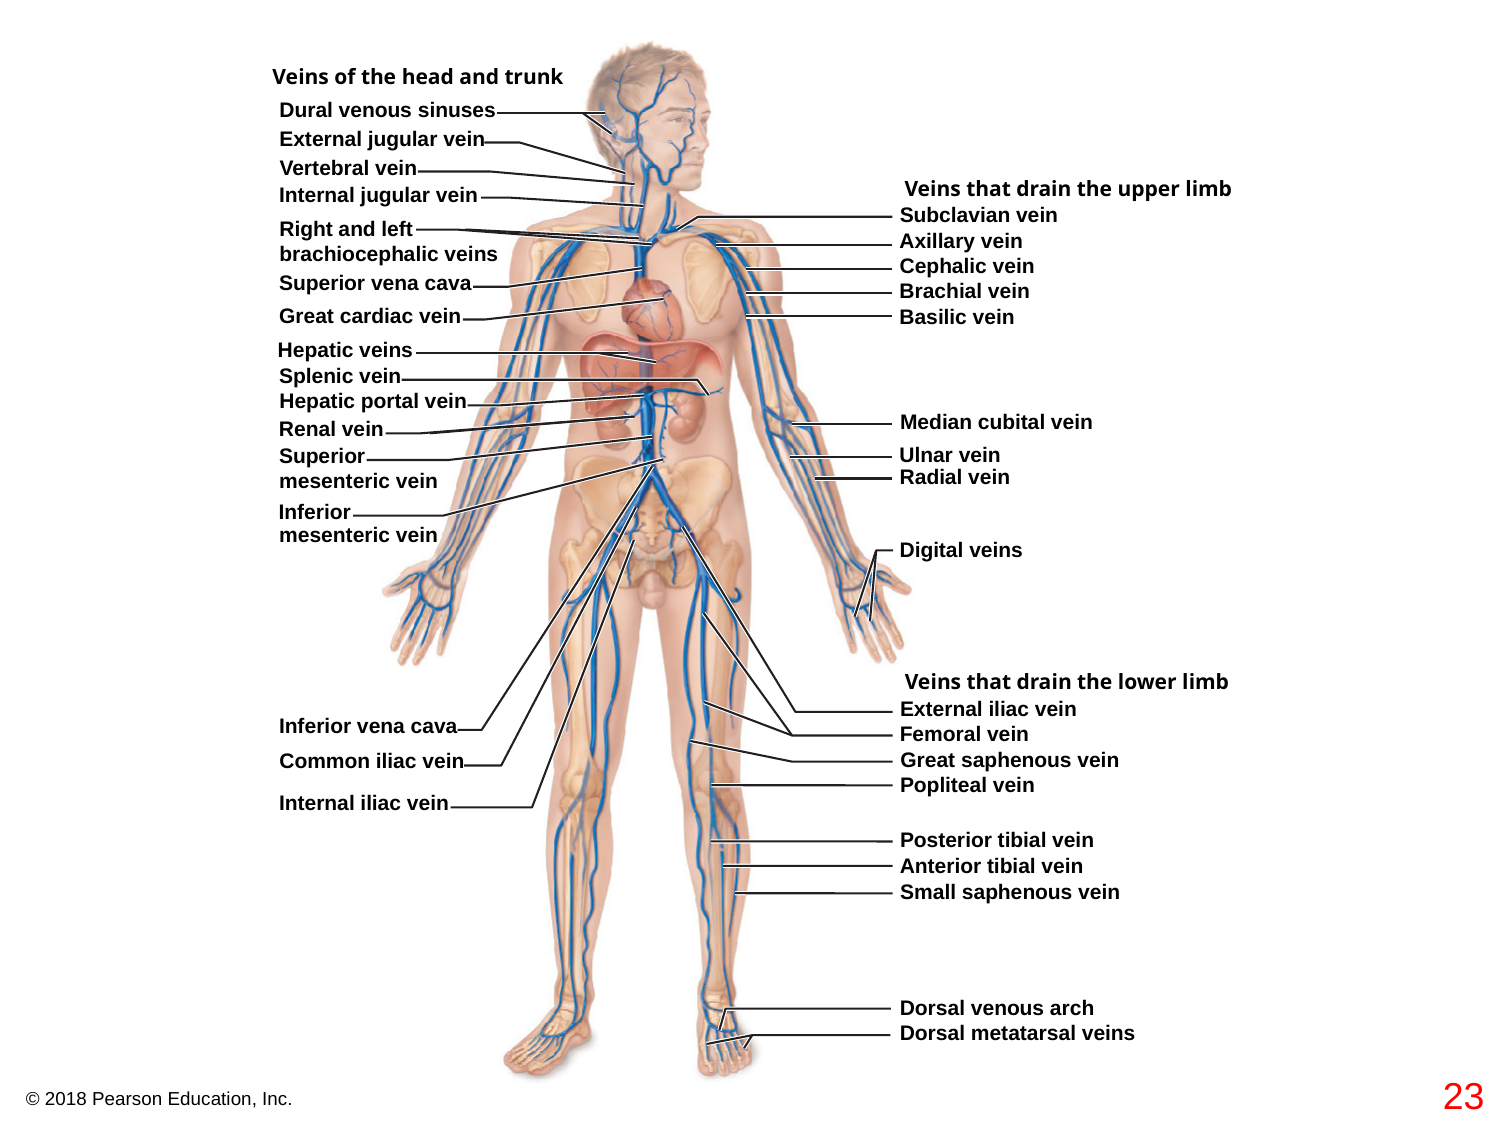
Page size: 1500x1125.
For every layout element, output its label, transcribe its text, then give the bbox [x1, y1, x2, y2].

slide_number 23 [1149, 1064, 1500, 1125]
picture [251, 34, 1249, 1091]
